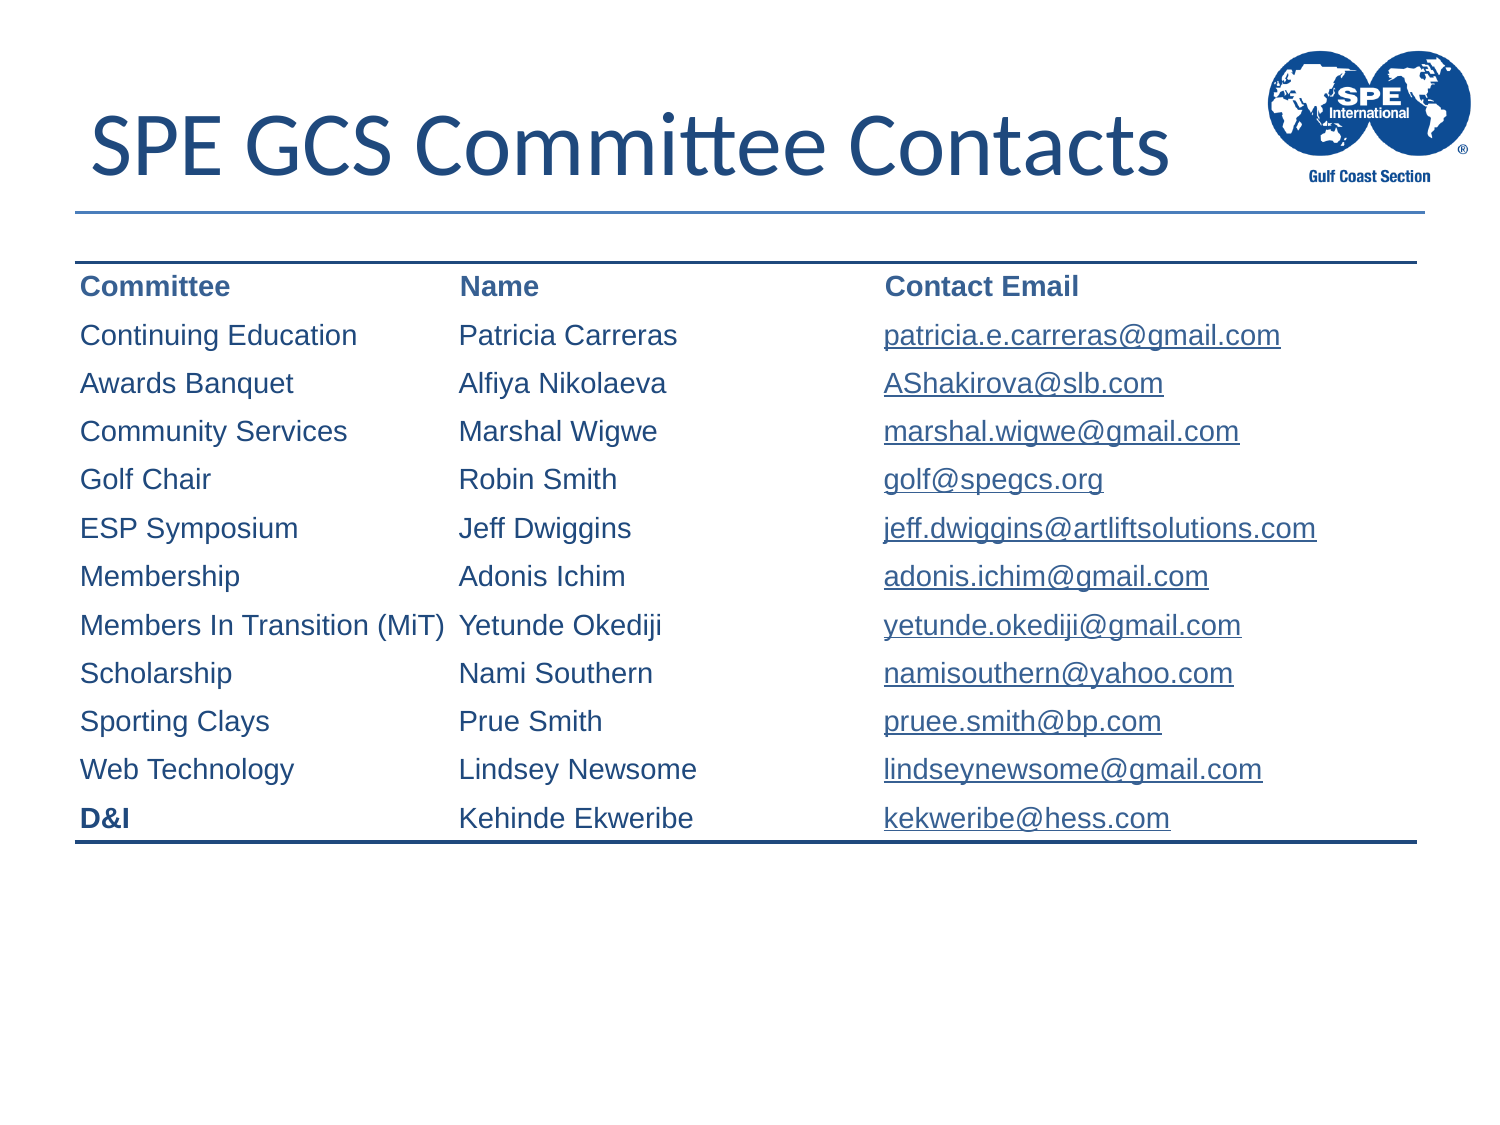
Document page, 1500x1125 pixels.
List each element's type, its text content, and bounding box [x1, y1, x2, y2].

table_header Contact Email [880, 264, 1417, 311]
table_cell Continuing Education [75, 311, 455, 359]
table_cell Community Services [75, 407, 455, 456]
table_cell Awards Banquet [75, 359, 455, 407]
table_cell adonis.ichim@gmail.com [880, 552, 1417, 601]
table_cell namisouthern@yahoo.com [880, 649, 1417, 697]
table_cell lindseynewsome@gmail.com [880, 746, 1417, 794]
table_cell Sporting Clays [75, 697, 455, 746]
table_cell pruee.smith@bp.com [880, 697, 1417, 746]
table_cell AShakirova@slb.com [880, 359, 1417, 407]
table_cell golf@spegcs.org [880, 456, 1417, 504]
table_cell Marshal Wigwe [455, 407, 880, 456]
table_cell kekweribe@hess.com [880, 794, 1417, 840]
table_cell Lindsey Newsome [455, 746, 880, 794]
table_cell Jeff Dwiggins [455, 504, 880, 552]
table_cell ESP Symposium [75, 504, 455, 552]
table_cell Scholarship [75, 649, 455, 697]
table_cell Patricia Carreras [455, 311, 880, 359]
table_header Committee [75, 264, 455, 311]
table_cell Robin Smith [455, 456, 880, 504]
picture [1250, 0, 1488, 238]
table_cell Membership [75, 552, 455, 601]
table_cell marshal.wigwe@gmail.com [880, 407, 1417, 456]
table_cell Yetunde Okediji [455, 601, 880, 649]
table_cell jeff.dwiggins@artliftsolutions.com [880, 504, 1417, 552]
table_cell Nami Southern [455, 649, 880, 697]
table_cell Alfiya Nikolaeva [455, 359, 880, 407]
title SPE GCS Committee Contacts [75, 45, 1425, 233]
table_cell patricia.e.carreras@gmail.com [880, 311, 1417, 359]
table_cell Golf Chair [75, 456, 455, 504]
table_cell Prue Smith [455, 697, 880, 746]
table_cell Web Technology [75, 746, 455, 794]
table_cell Members In Transition (MiT) [75, 601, 455, 649]
table_cell yetunde.okediji@gmail.com [880, 601, 1417, 649]
table_cell Kehinde Ekweribe [455, 794, 880, 840]
table_cell Adonis Ichim [455, 552, 880, 601]
table_header Name [455, 264, 880, 311]
table_cell D&I [75, 794, 455, 840]
